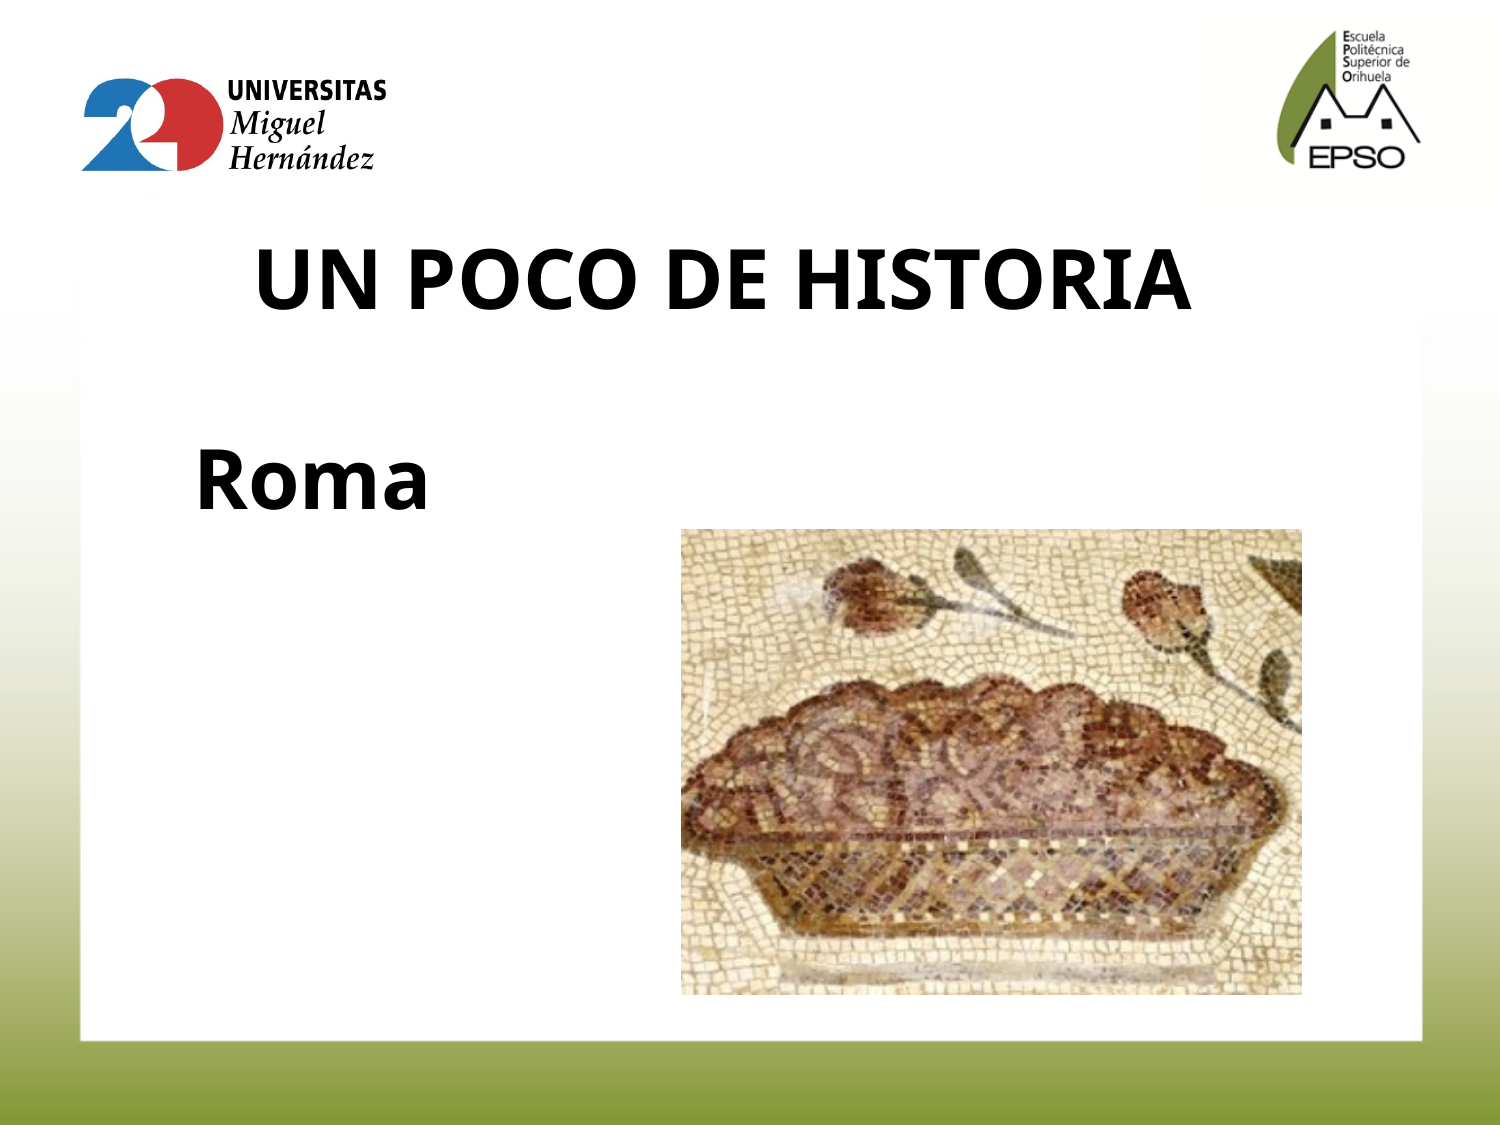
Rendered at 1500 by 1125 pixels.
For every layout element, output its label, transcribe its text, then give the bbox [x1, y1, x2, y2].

text_box UN POCO DE HISTORIA Roma [48, 218, 1397, 534]
picture [0, 0, 1500, 1125]
